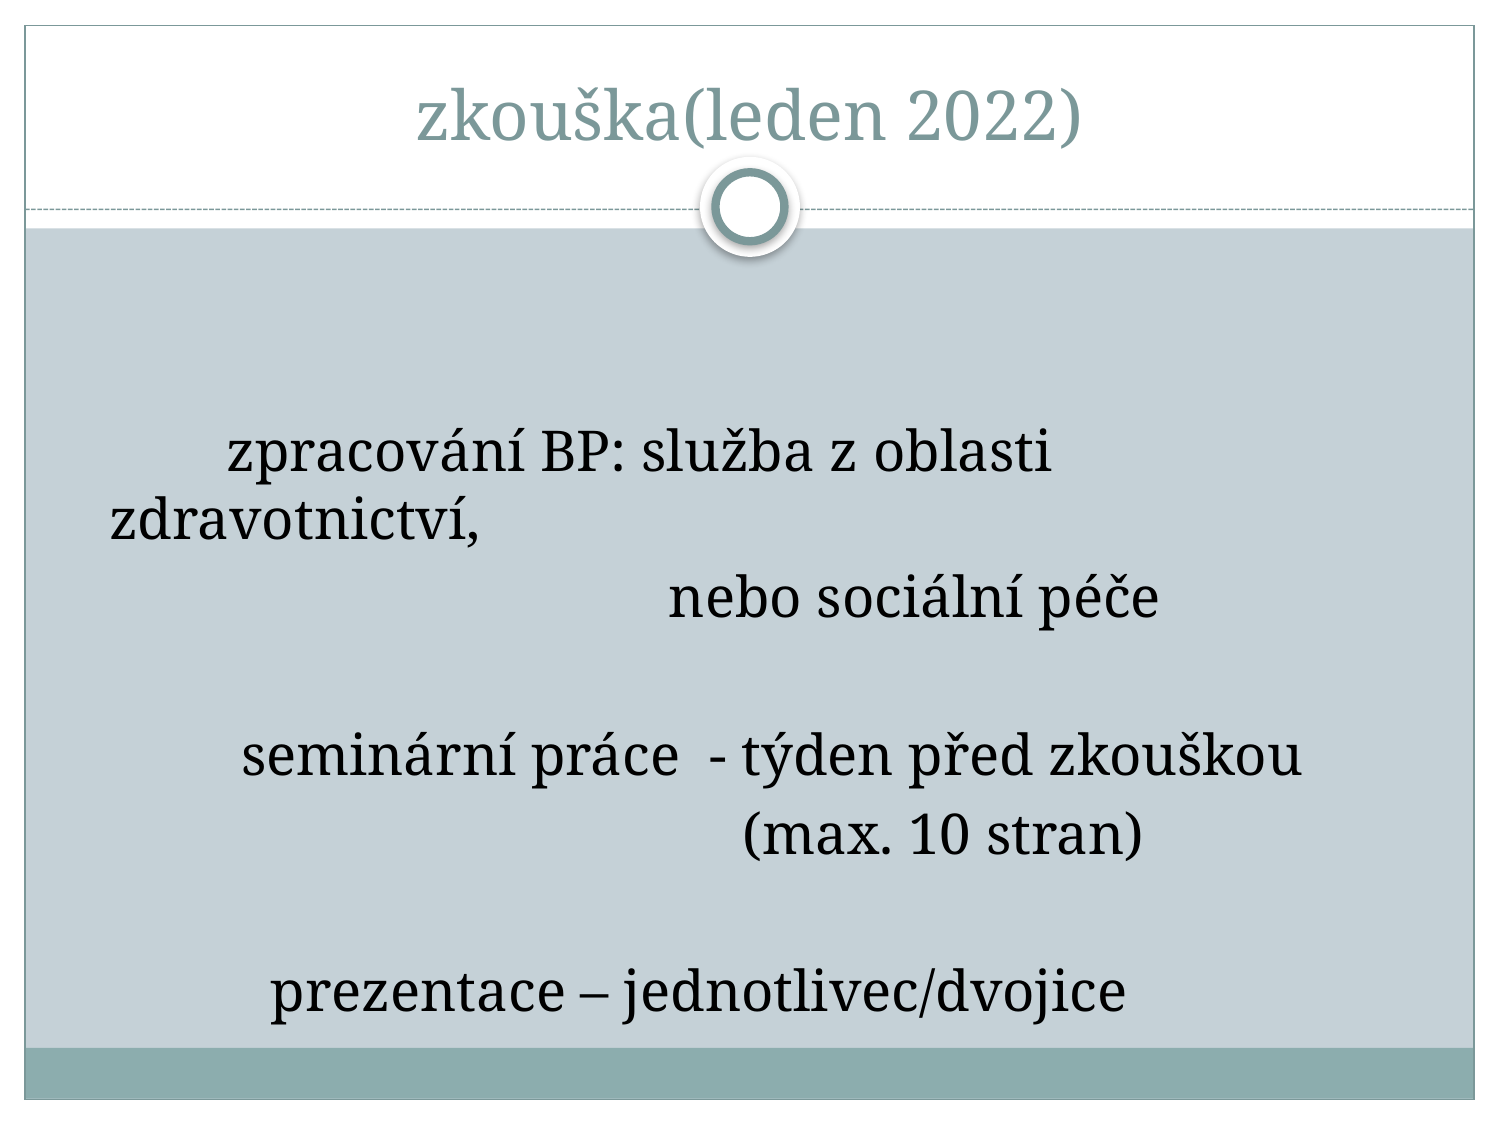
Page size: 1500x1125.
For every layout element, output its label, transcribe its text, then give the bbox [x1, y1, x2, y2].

title zkouška(leden 2022) [49, 37, 1450, 162]
list zpracování BP: služba z oblasti zdravotnictví, nebo sociální péče seminární práce - týden před zkouškou (max. 10 stran) prezentace – jednotlivec/dvojice [49, 250, 1445, 1001]
